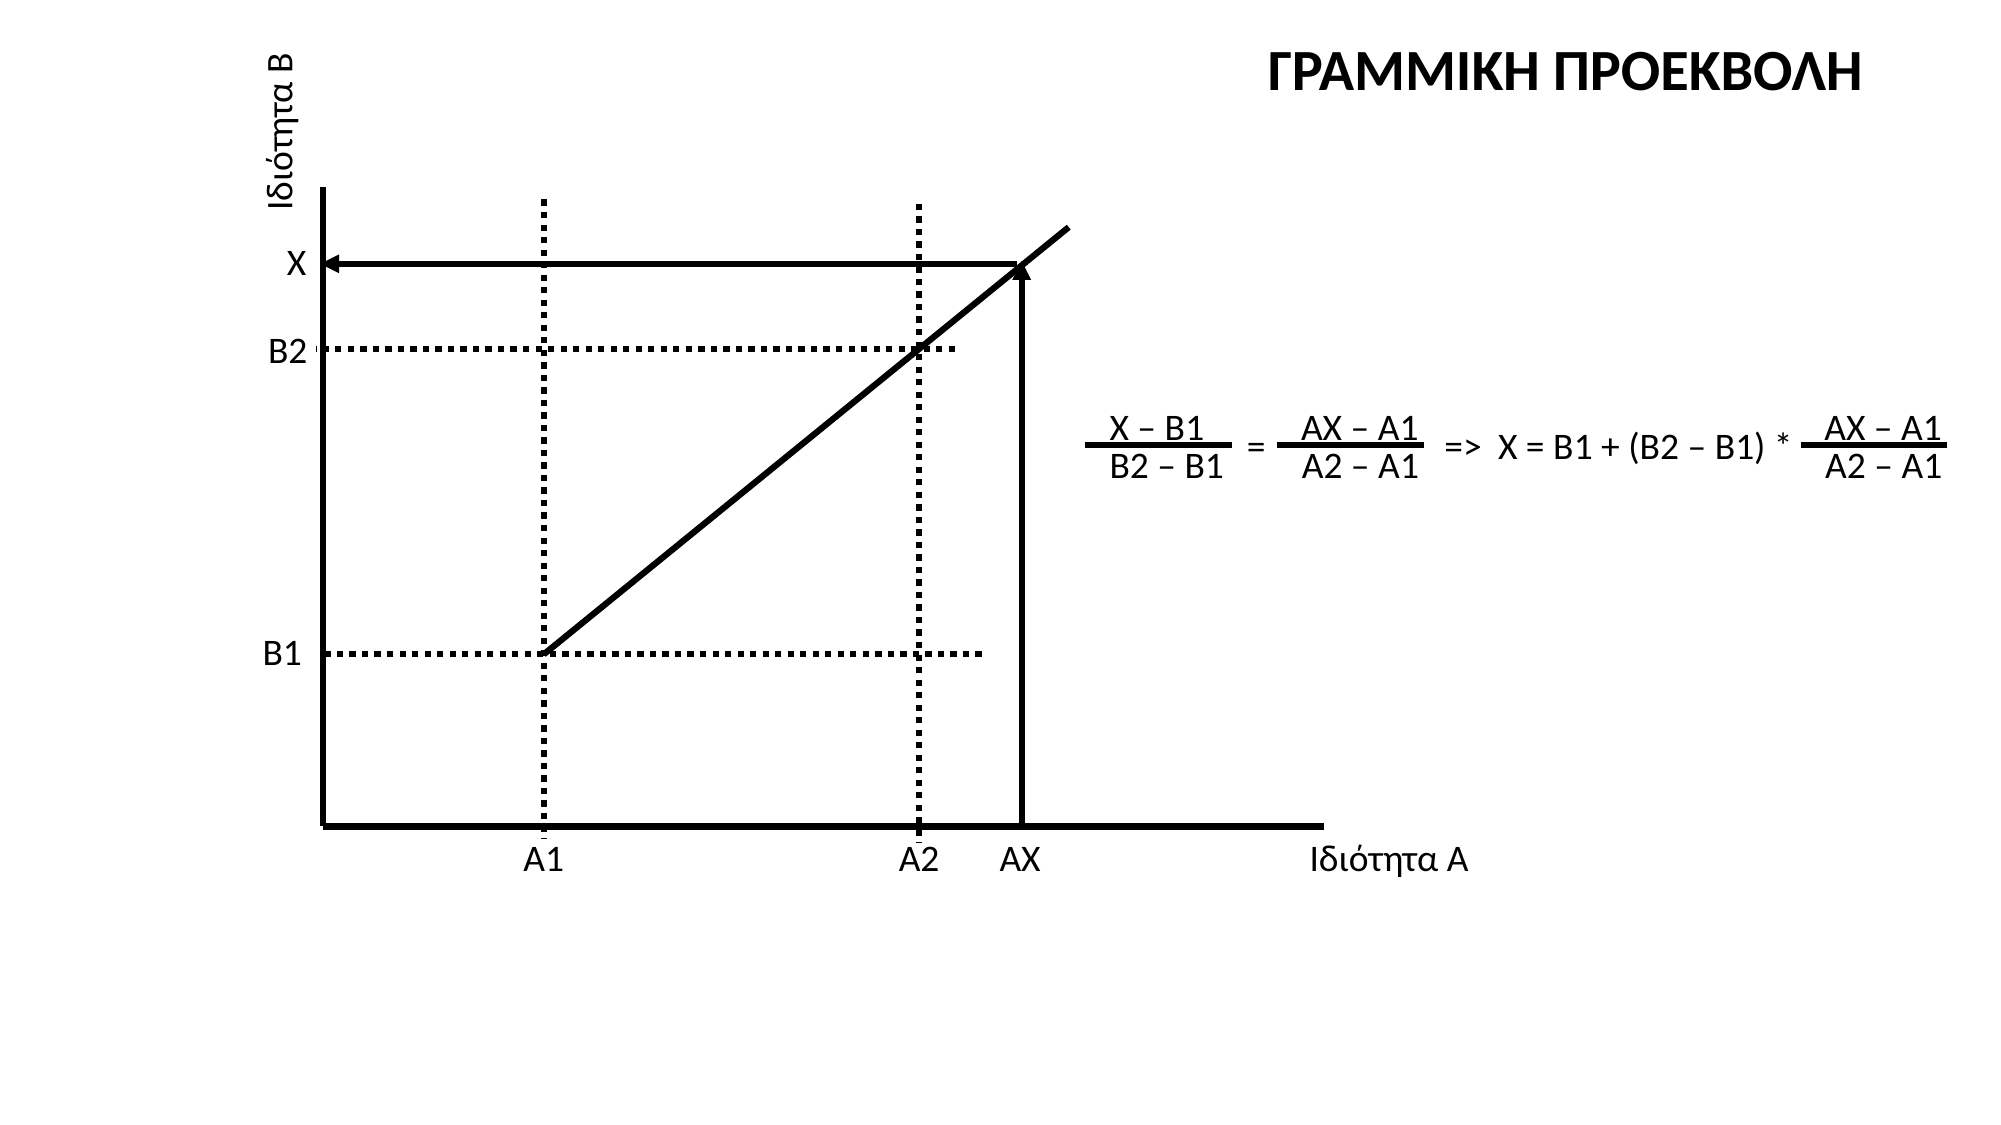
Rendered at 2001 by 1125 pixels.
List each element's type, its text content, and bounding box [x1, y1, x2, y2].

text_box => [1429, 414, 1483, 475]
text_box Α2 [883, 827, 955, 887]
text_box Β2 – Β1 [1094, 448, 1240, 494]
text_box Χ [272, 230, 322, 291]
text_box ΑΧ – Α1 [1809, 395, 1958, 442]
text_box ΑΧ – Α1 [1286, 395, 1434, 442]
text_box Β2 – Β1 [1094, 433, 1232, 442]
text_box Ιδιότητα Β [247, 38, 308, 226]
text_box Β1 [247, 620, 318, 681]
text_box Χ = Β1 + (Β2 – Β1) * [1483, 414, 1817, 520]
text_box Β2 [253, 318, 322, 378]
text_box Α1 [508, 827, 579, 887]
text_box Α2 – Α1 [1287, 433, 1434, 494]
text_box ΓΡΑΜΜΙΚΗ ΠΡΟΕΚΒΟΛΗ [1253, 24, 1879, 110]
text_box ΑΧ [984, 827, 1056, 887]
text_box = [1232, 414, 1281, 475]
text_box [543, 227, 1069, 655]
text_box Χ – Β1 [1094, 395, 1220, 433]
text_box Α2 – Α1 [1810, 433, 1958, 494]
text_box Ιδιότητα Α [1294, 826, 1484, 887]
